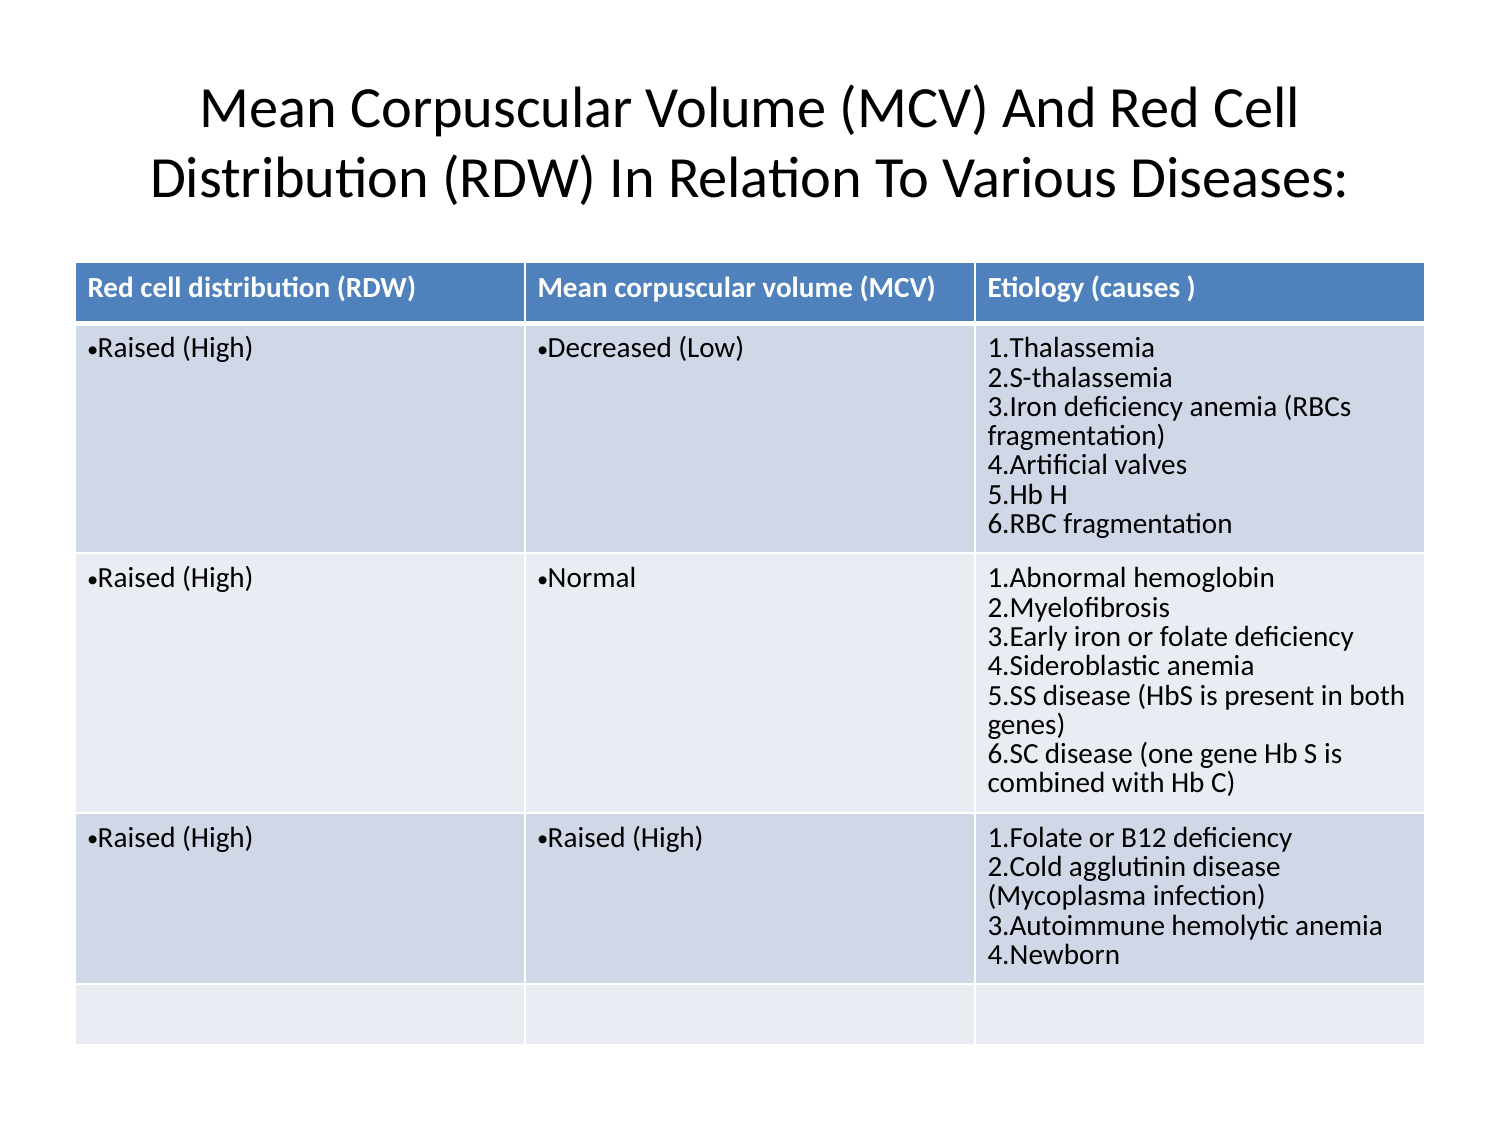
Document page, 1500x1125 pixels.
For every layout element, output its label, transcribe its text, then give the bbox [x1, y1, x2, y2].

table_cell Normal [526, 554, 974, 812]
table_cell [76, 985, 524, 1044]
table_header Etiology (causes ) [976, 263, 1424, 321]
table_cell Folate or B12 deficiency Cold agglutinin disease (Mycoplasma infection) Autoimmune hemolytic anemia Newborn [976, 814, 1424, 983]
table_cell Raised (High) [76, 554, 524, 812]
table_cell Thalassemia S-thalassemia Iron deficiency anemia (RBCs fragmentation) Artificial valves Hb H RBC fragmentation [976, 326, 1424, 552]
table_cell Raised (High) [526, 814, 974, 983]
table_cell Decreased (Low) [526, 326, 974, 552]
table_cell [526, 985, 974, 1044]
table_header Mean corpuscular volume (MCV) [526, 263, 974, 321]
table_cell Raised (High) [76, 326, 524, 552]
table_cell Abnormal hemoglobin Myelofibrosis Early iron or folate deficiency Sideroblastic anemia SS disease (HbS is present in both genes) SC disease (one gene Hb S is combined with Hb C) [976, 554, 1424, 812]
table_cell Raised (High) [76, 814, 524, 983]
table_cell [976, 985, 1424, 1044]
table_header Red cell distribution (RDW) [76, 263, 524, 321]
title Mean Corpuscular Volume (MCV) And Red Cell Distribution (RDW) In Relation To Various Diseases: [75, 45, 1425, 233]
